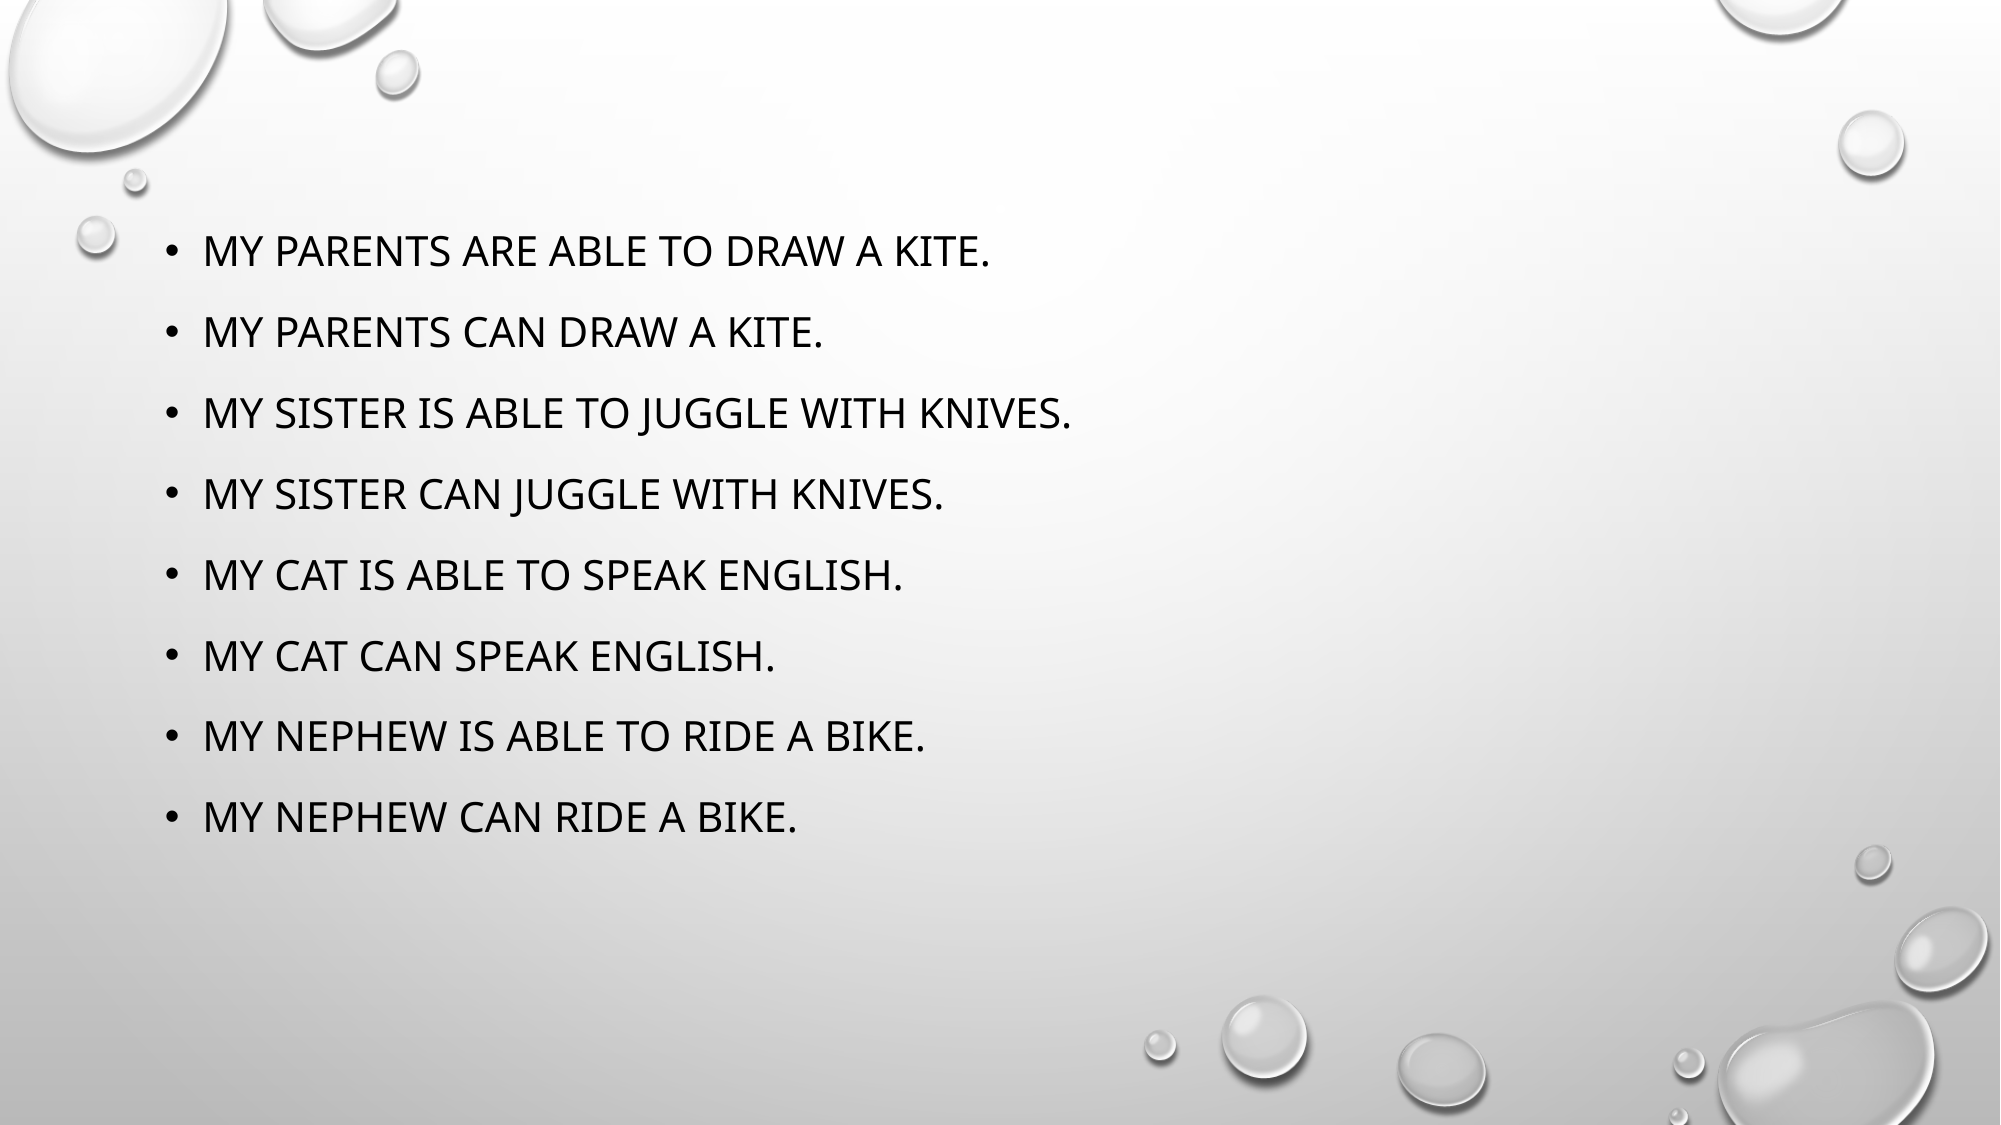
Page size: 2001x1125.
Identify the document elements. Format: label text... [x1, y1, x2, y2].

list MY PARENTS ARE ABLE TO DRAW A KITE. MY PARENTS CAN DRAW A KITE. MY SISTER IS ABLE TO JUGGLE WITH KNIVES. MY SISTER CAN JUGGLE WITH KNIVES. MY CAT IS ABLE TO SPEAK ENGLISH. MY CAT CAN SPEAK ENGLISH. MY NEPHEW IS ABLE TO RIDE A BIKE. MY NEPHEW CAN RIDE A BIKE. [149, 207, 1850, 950]
picture [0, 0, 2000, 1125]
